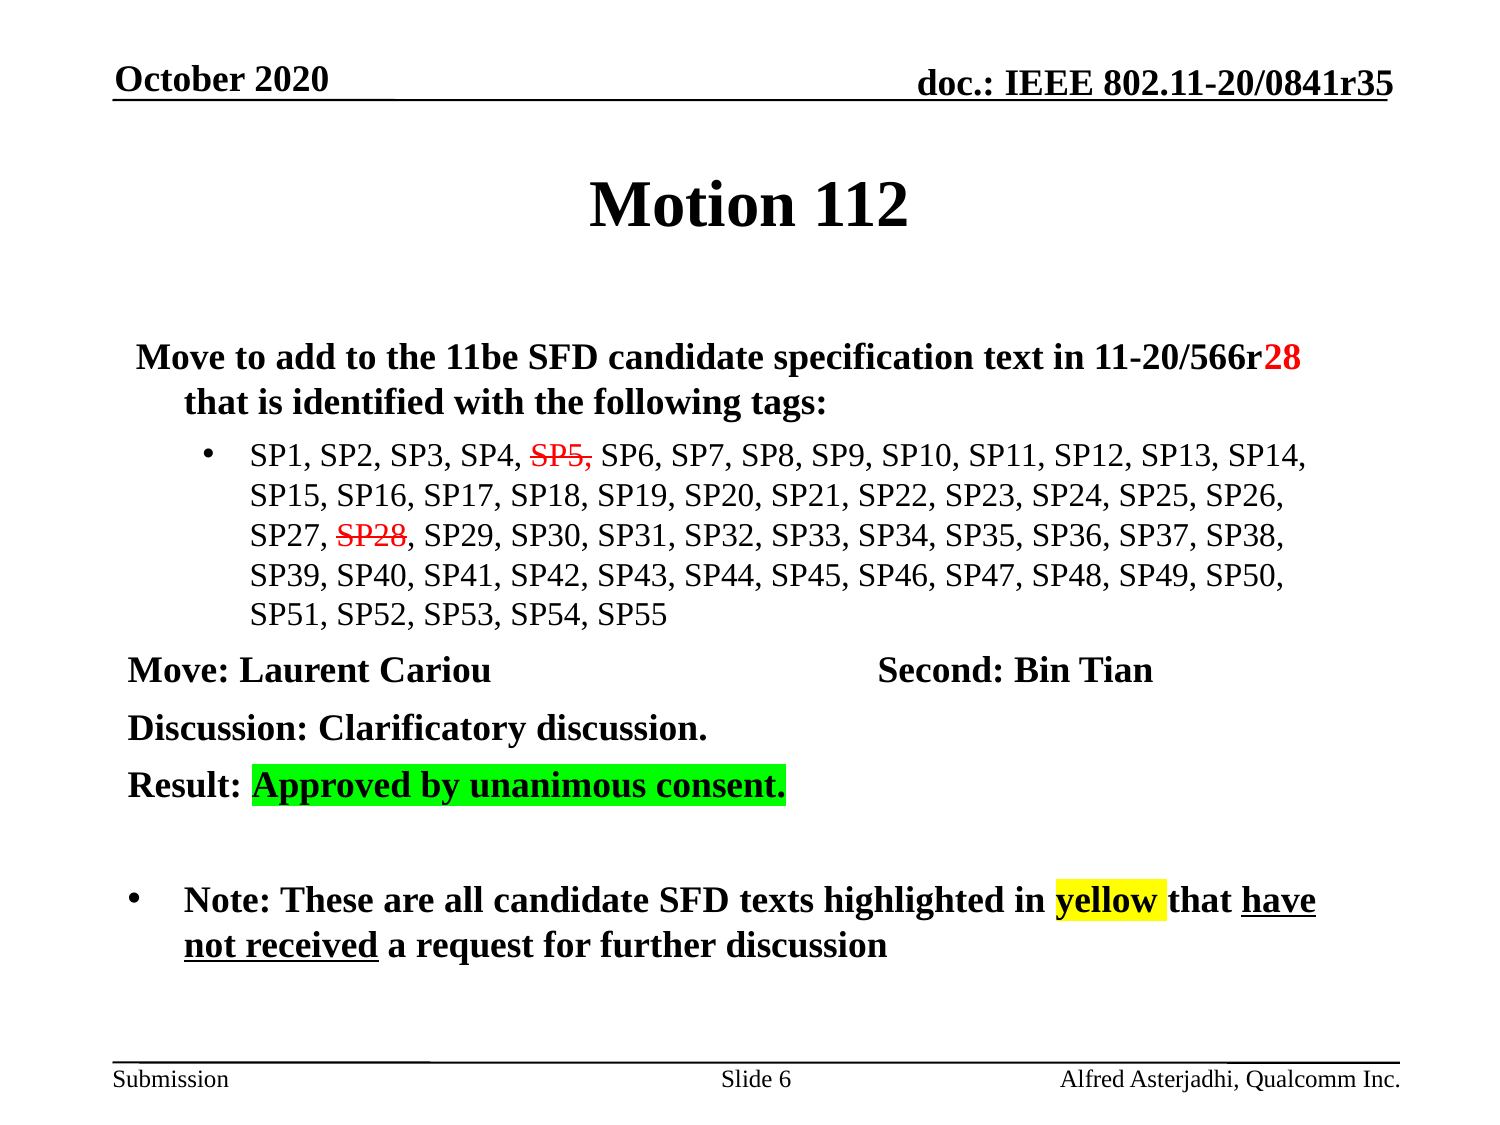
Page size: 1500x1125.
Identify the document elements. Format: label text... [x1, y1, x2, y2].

slide_number Slide 6 [712, 1061, 800, 1123]
title Motion 112 [112, 112, 1388, 288]
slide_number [114, 54, 423, 100]
footer Alfred Asterjadhi, Qualcomm Inc. [878, 1061, 1402, 1093]
list Move to add to the 11be SFD candidate specification text in 11-20/566r28 that is identified with the following tags: SP1, SP2, SP3, SP4, SP5, SP6, SP7, SP8, SP9, SP10, SP11, SP12, SP13, SP14, SP15, SP16, SP17, SP18, SP19, SP20, SP21, SP22, SP23, SP24, SP25, SP26, SP27, SP28, SP29, SP30, SP31, SP32, SP33, SP34, SP35, SP36, SP37, SP38, SP39, SP40, SP41, SP42, SP43, SP44, SP45, SP46, SP47, SP48, SP49, SP50, SP51, SP52, SP53, SP54, SP55 Move: Laurent Cariou Second: Bin Tian Discussion: Clarificatory discussion. Result: Approved by unanimous consent. Note: These are all candidate SFD texts highlighted in yellow that have not received a request for further discussion [112, 324, 1388, 1000]
